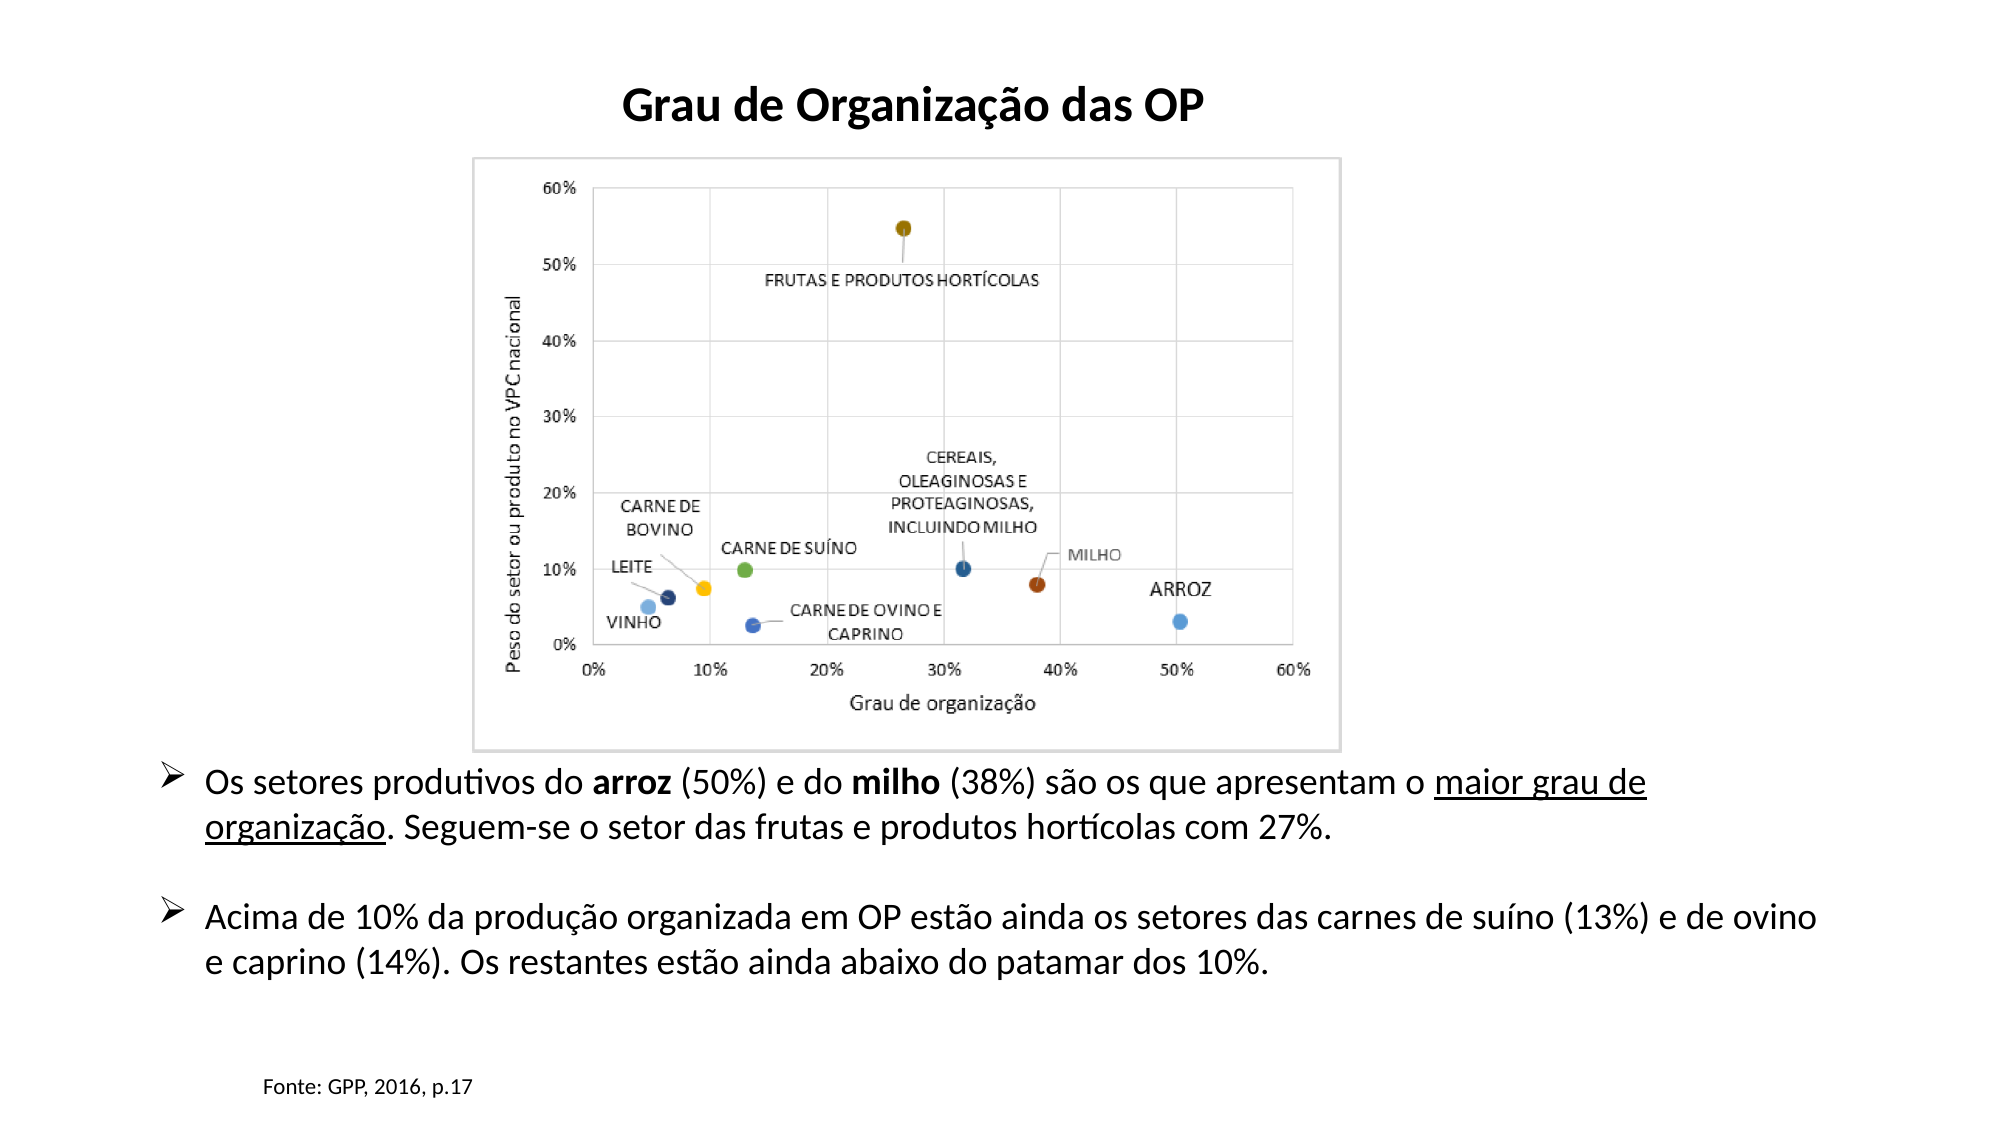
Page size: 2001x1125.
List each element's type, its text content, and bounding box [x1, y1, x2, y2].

text_box Os setores produtivos do arroz (50%) e do milho (38%) são os que apresentam o maior grau de organização. Seguem-se o setor das frutas e produtos hortícolas com 27%. Acima de 10% da produção organizada em OP estão ainda os setores das carnes de suíno (13%) e de ovino e caprino (14%). Os restantes estão ainda abaixo do patamar dos 10%. [143, 750, 1836, 990]
text_box Grau de Organização das OP [607, 64, 1220, 140]
text_box Fonte: GPP, 2016, p.17 [248, 1064, 489, 1107]
picture [401, 140, 1410, 764]
